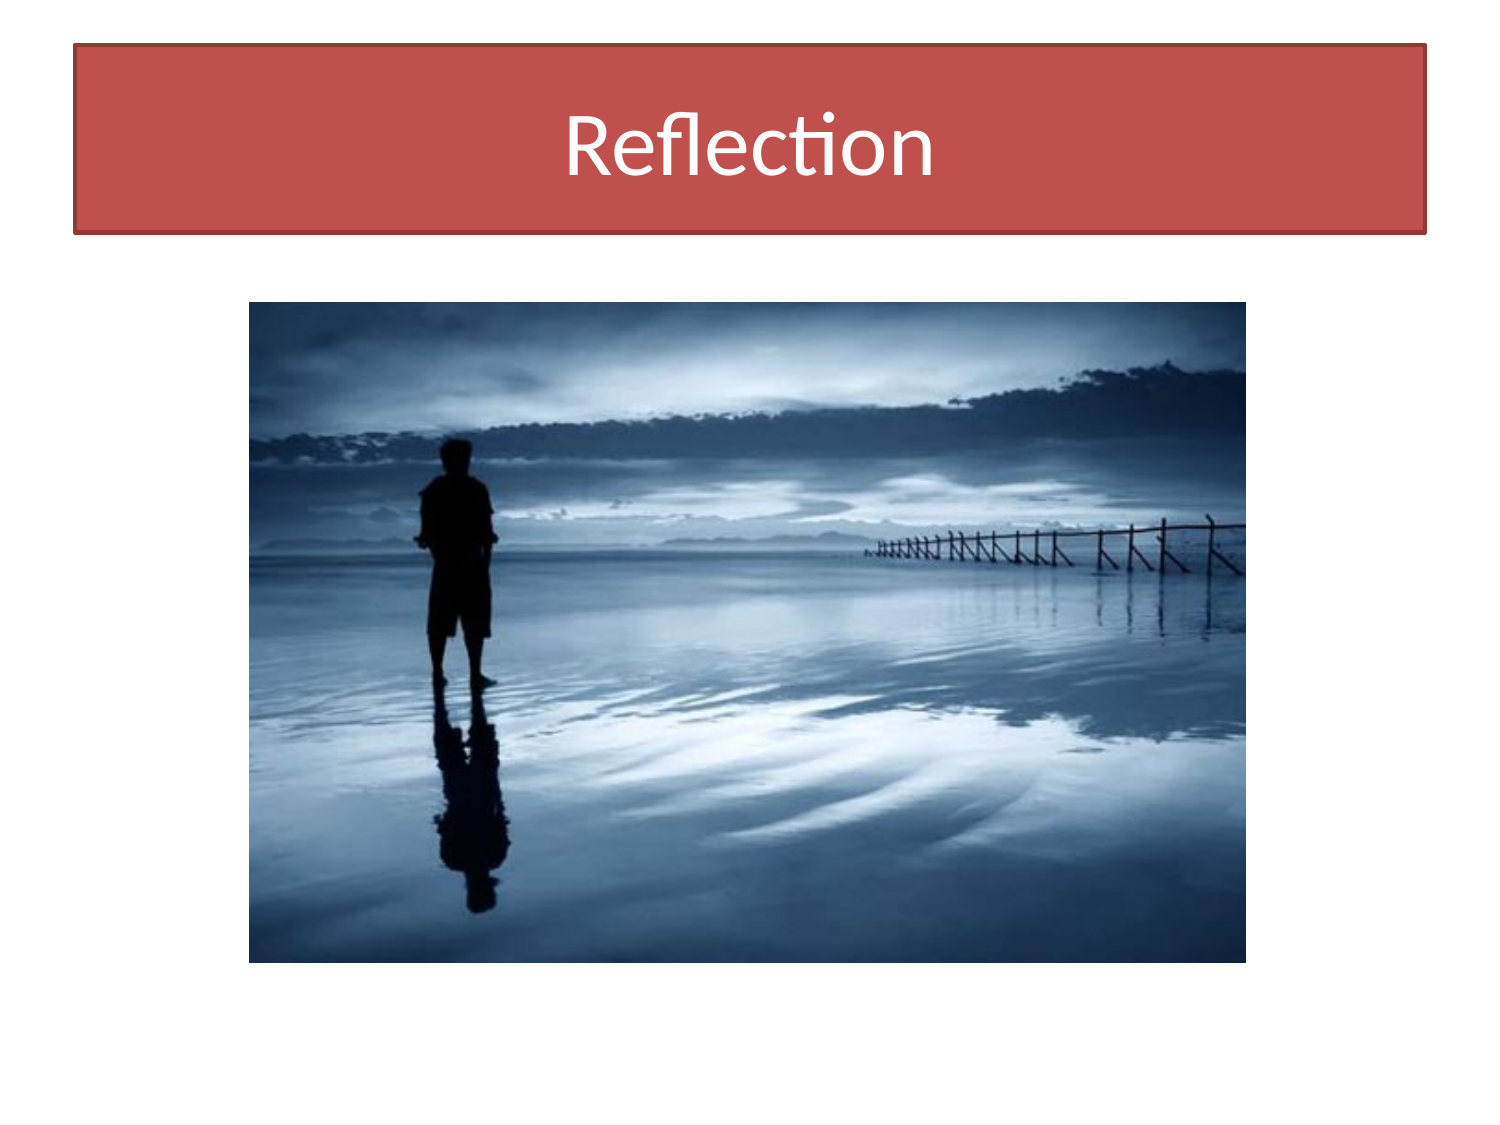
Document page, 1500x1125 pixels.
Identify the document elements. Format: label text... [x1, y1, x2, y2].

title Reflection [73, 43, 1427, 235]
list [249, 301, 1247, 963]
